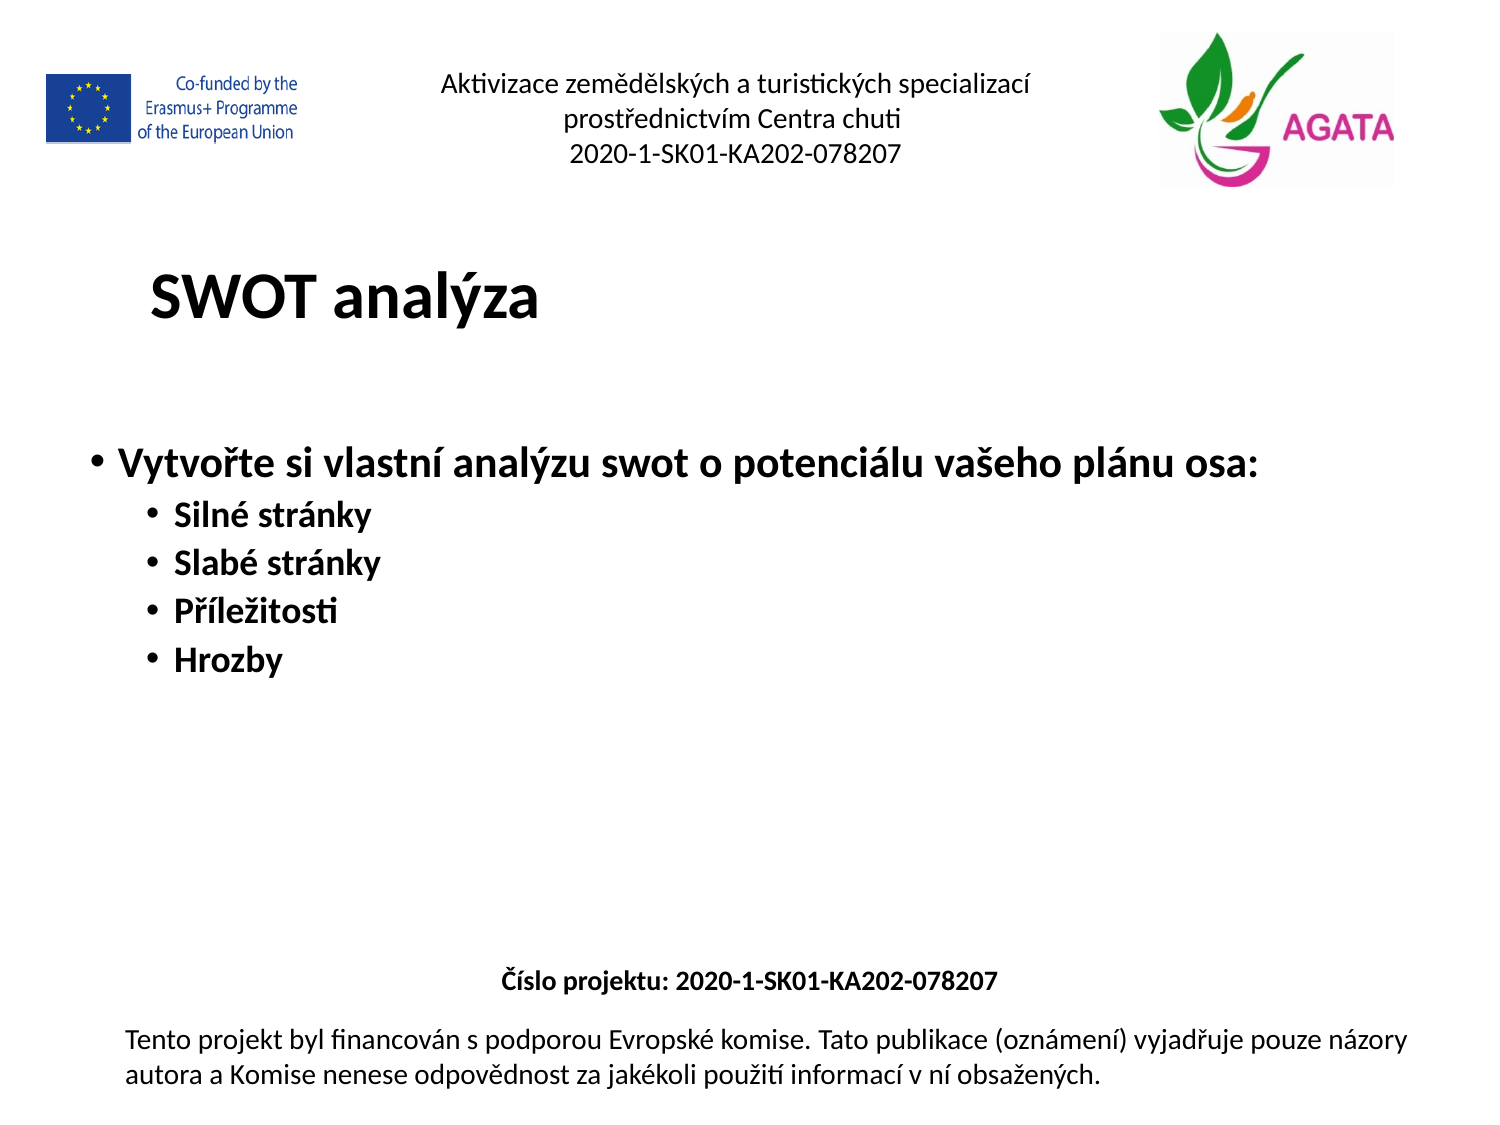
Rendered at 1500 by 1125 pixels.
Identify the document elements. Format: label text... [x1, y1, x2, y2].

text_box Tento projekt byl financován s podporou Evropské komise. Tato publikace (oznámení) vyjadřuje pouze názory autora a Komise nenese odpovědnost za jakékoli použití informací v ní obsažených. [110, 1013, 1500, 1098]
text_box Aktivizace zemědělských a turistických specializací prostřednictvím Centra chuti 2020-1-SK01-KA202-078207 [360, 57, 1111, 177]
text_box Vytvořte si vlastní analýzu swot o potenciálu vašeho plánu osa: Silné stránky Slabé stránky Příležitosti Hrozby [74, 432, 1425, 1005]
picture [1159, 32, 1394, 187]
picture [46, 74, 325, 144]
text_box SWOT analýza [135, 244, 1409, 381]
